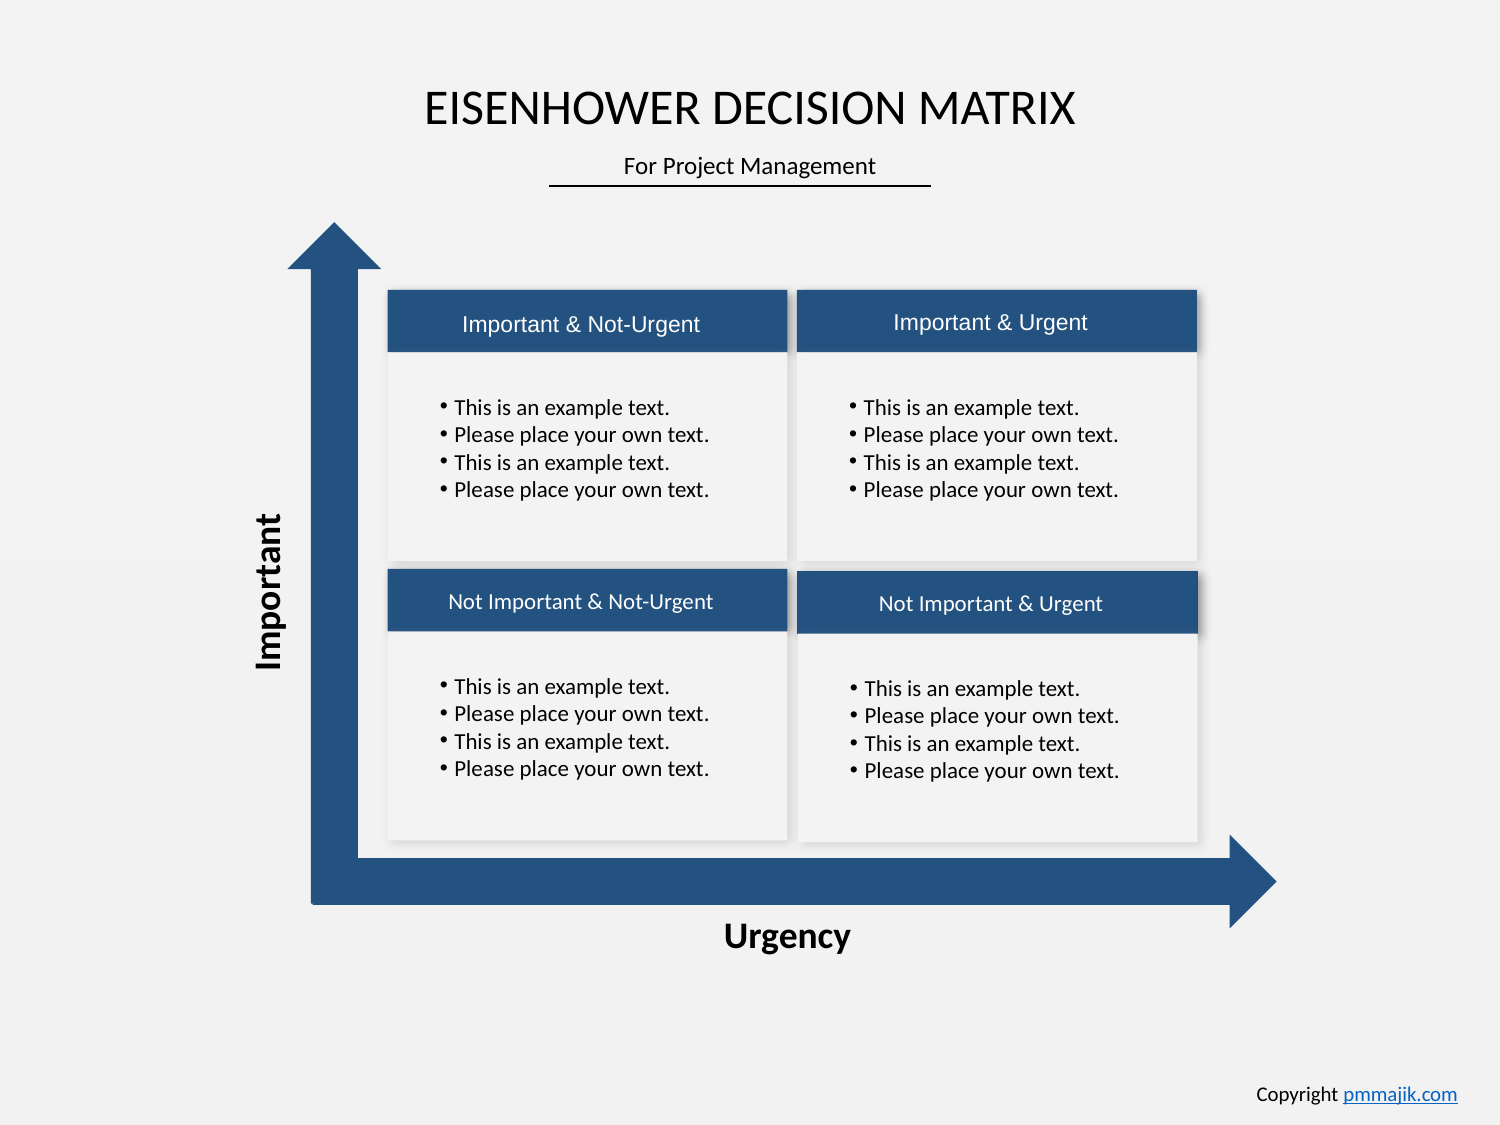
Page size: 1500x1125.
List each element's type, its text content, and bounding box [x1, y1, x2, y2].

title Eisenhower DECISION MATRIX [103, 66, 1397, 143]
text_box Urgency [612, 929, 963, 964]
text_box Copyright pmmajik.com [1132, 1073, 1473, 1113]
subtitle For Project Management [103, 142, 1398, 185]
text_box Important [235, 422, 287, 763]
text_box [287, 222, 1277, 929]
